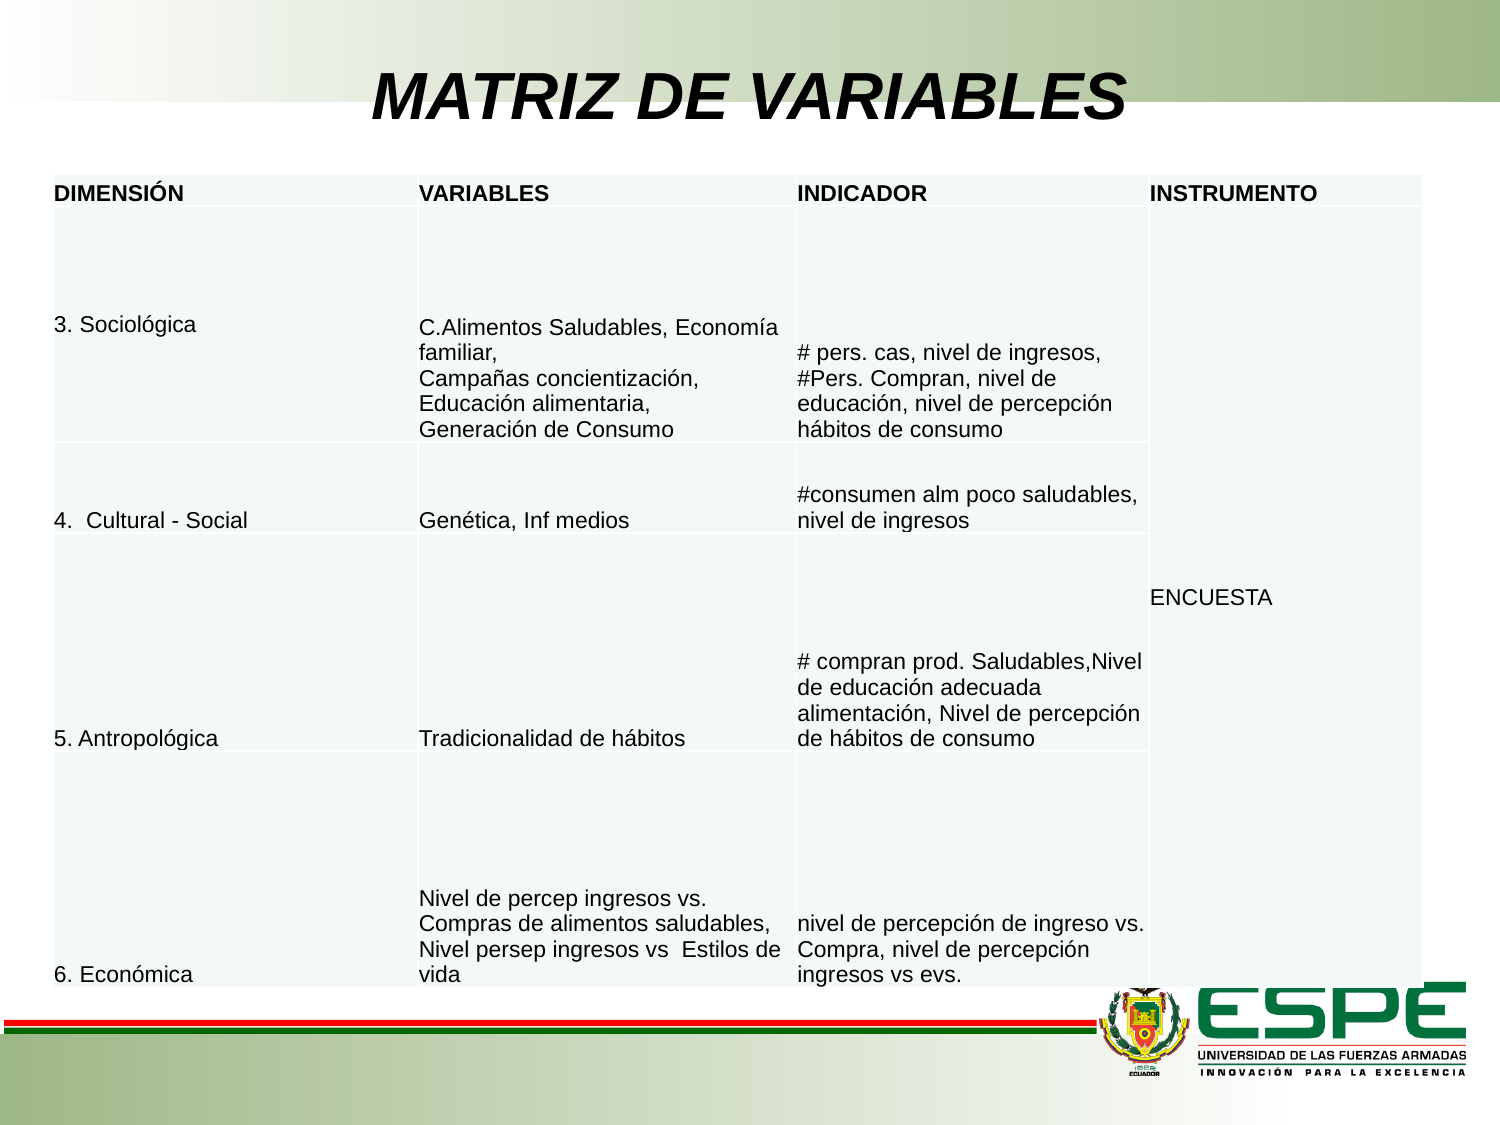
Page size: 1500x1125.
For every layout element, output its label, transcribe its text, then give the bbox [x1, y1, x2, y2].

table_cell nivel de percepción de ingreso vs. Compra, nivel de percepción ingresos vs evs. [797, 752, 1148, 987]
table_cell # pers. cas, nivel de ingresos, #Pers. Compran, nivel de educación, nivel de percepción hábitos de consumo [797, 233, 1148, 441]
table_header DIMENSIÓN [54, 174, 75, 205]
table_cell ENCUESTA [1150, 233, 1422, 987]
table_cell 3. Sociológica [54, 207, 417, 441]
table_cell C.Alimentos Saludables, Economía familiar, Campañas concientización, Educación alimentaria, Generación de Consumo [419, 233, 796, 441]
table_cell 5. Antropológica [54, 534, 417, 750]
picture [1099, 981, 1466, 1076]
title MATRIZ DE VARIABLES [75, 45, 1425, 233]
table_cell #consumen alm poco saludables, nivel de ingresos [797, 443, 1148, 532]
table_cell # compran prod. Saludables,Nivel de educación adecuada alimentación, Nivel de percepción de hábitos de consumo [797, 534, 1148, 750]
table_cell Genética, Inf medios [419, 443, 796, 532]
table_cell Tradicionalidad de hábitos [419, 534, 796, 750]
table_cell 4. Cultural - Social [54, 443, 417, 532]
table_cell 6. Económica [54, 752, 417, 987]
table_cell Nivel de percep ingresos vs. Compras de alimentos saludables, Nivel persep ingresos vs Estilos de vida [419, 752, 796, 987]
